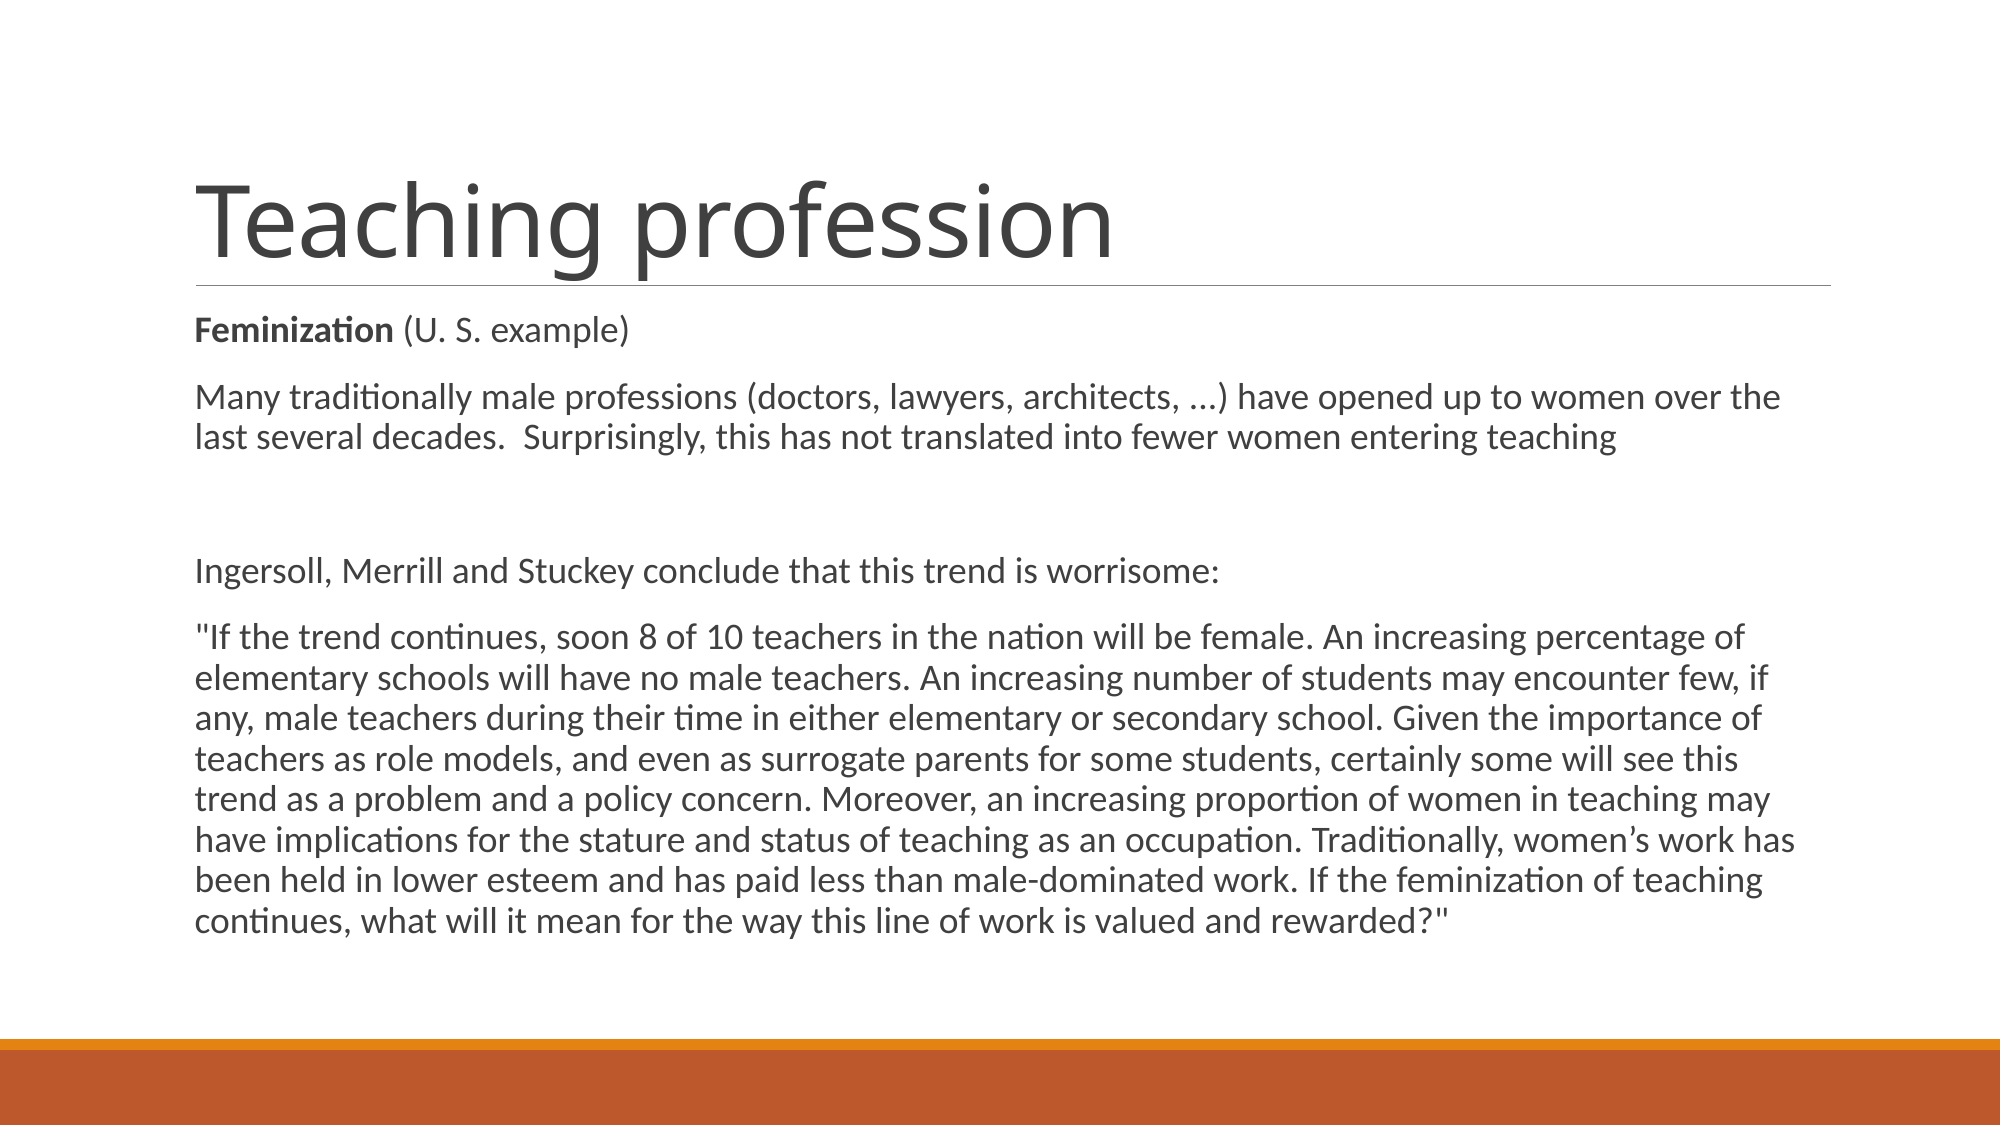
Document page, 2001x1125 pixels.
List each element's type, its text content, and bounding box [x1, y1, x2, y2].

title Teaching profession [180, 47, 1830, 285]
list Feminization (U. S. example) Many traditionally male professions (doctors, lawyers, architects, ...) have opened up to women over the last several decades. Surprisingly, this has not translated into fewer women entering teaching Ingersoll, Merrill and Stuckey conclude that this trend is worrisome: "If the trend continues, soon 8 of 10 teachers in the nation will be female. An increasing percentage of elementary schools will have no male teachers. An increasing number of students may encounter few, if any, male teachers during their time in either elementary or secondary school. Given the importance of teachers as role models, and even as surrogate parents for some students, certainly some will see this trend as a problem and a policy concern. Moreover, an increasing proportion of women in teaching may have implications for the stature and status of teaching as an occupation. Traditionally, women’s work has been held in lower esteem and has paid less than male-dominated work. If the feminization of teaching continues, what will it mean for the way this line of work is valued and rewarded?" [180, 302, 1830, 963]
